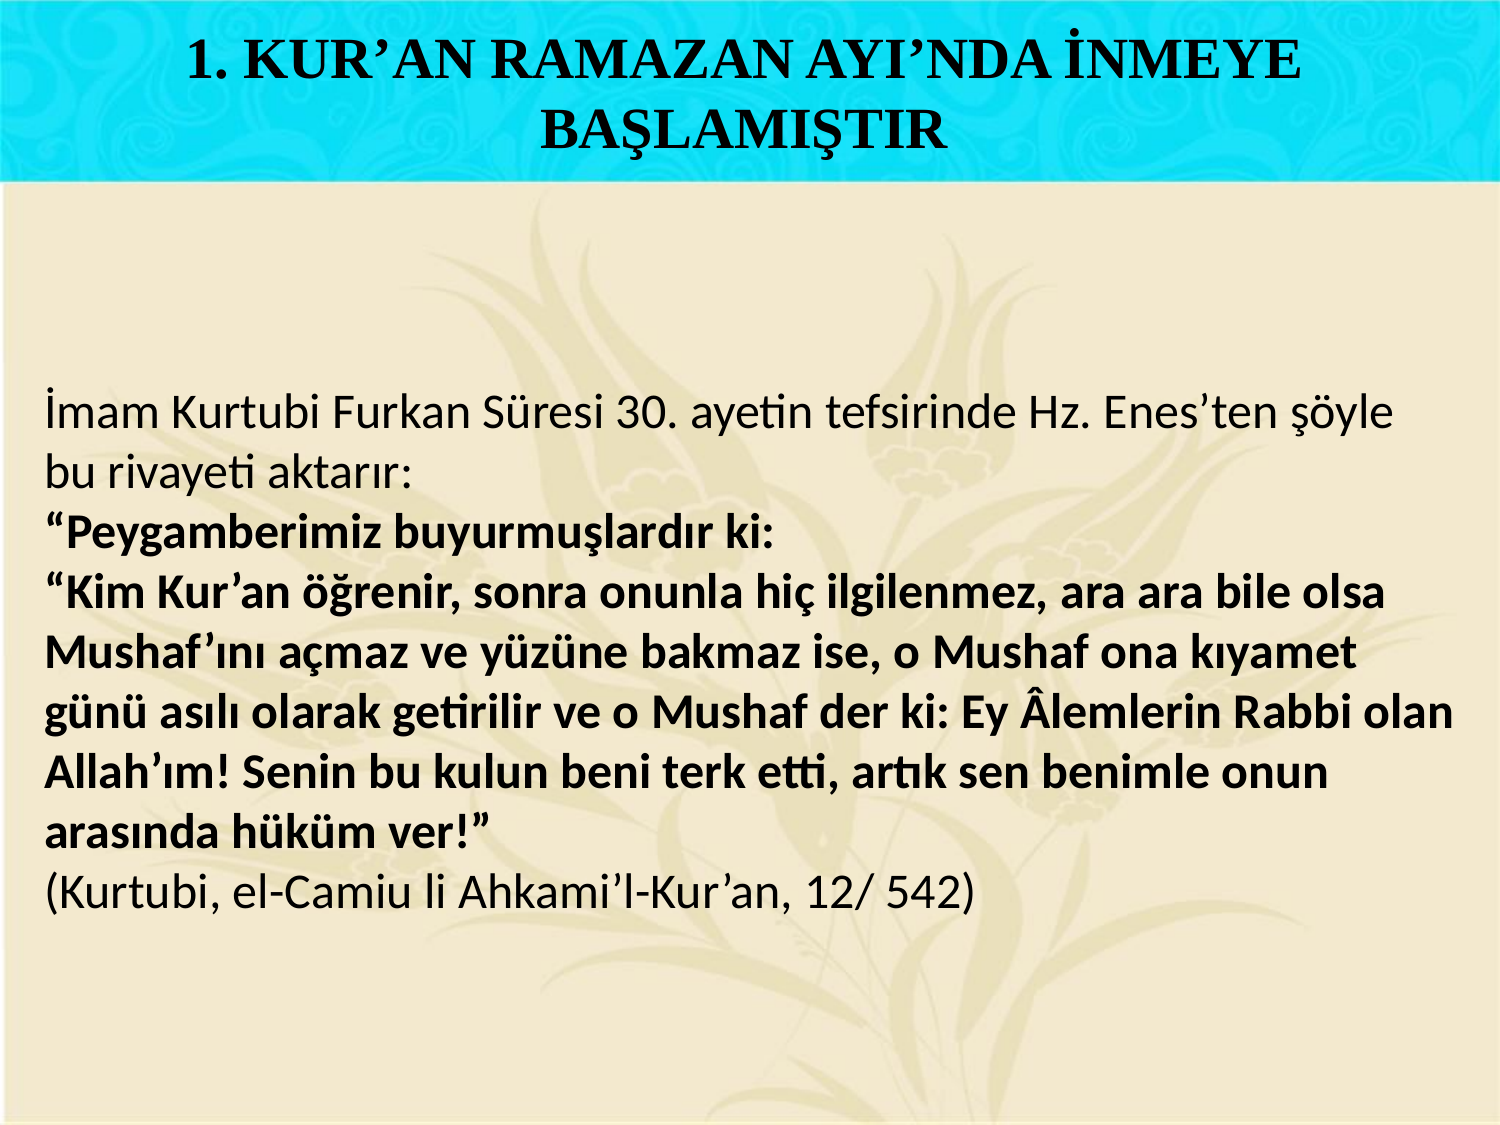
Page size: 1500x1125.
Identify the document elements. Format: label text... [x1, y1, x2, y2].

text_box İmam Kurtubi Furkan Süresi 30. ayetin tefsirinde Hz. Enes’ten şöyle bu rivayeti aktarır: “Peygamberimiz buyurmuşlardır ki: “Kim Kur’an öğrenir, sonra onunla hiç ilgilenmez, ara ara bile olsa Mushaf’ını açmaz ve yüzüne bakmaz ise, o Mushaf ona kıyamet günü asılı olarak getirilir ve o Mushaf der ki: Ey Âlemlerin Rabbi olan Allah’ım! Senin bu kulun beni terk etti, artık sen benimle onun arasında hüküm ver!” (Kurtubi, el-Camiu li Ahkami’l-Kur’an, 12/ 542) [27, 213, 1473, 1084]
picture [0, 0, 1500, 1125]
text_box 1. KUR’AN RAMAZAN AYI’NDA İNMEYE BAŞLAMIŞTIR [39, 17, 1449, 163]
